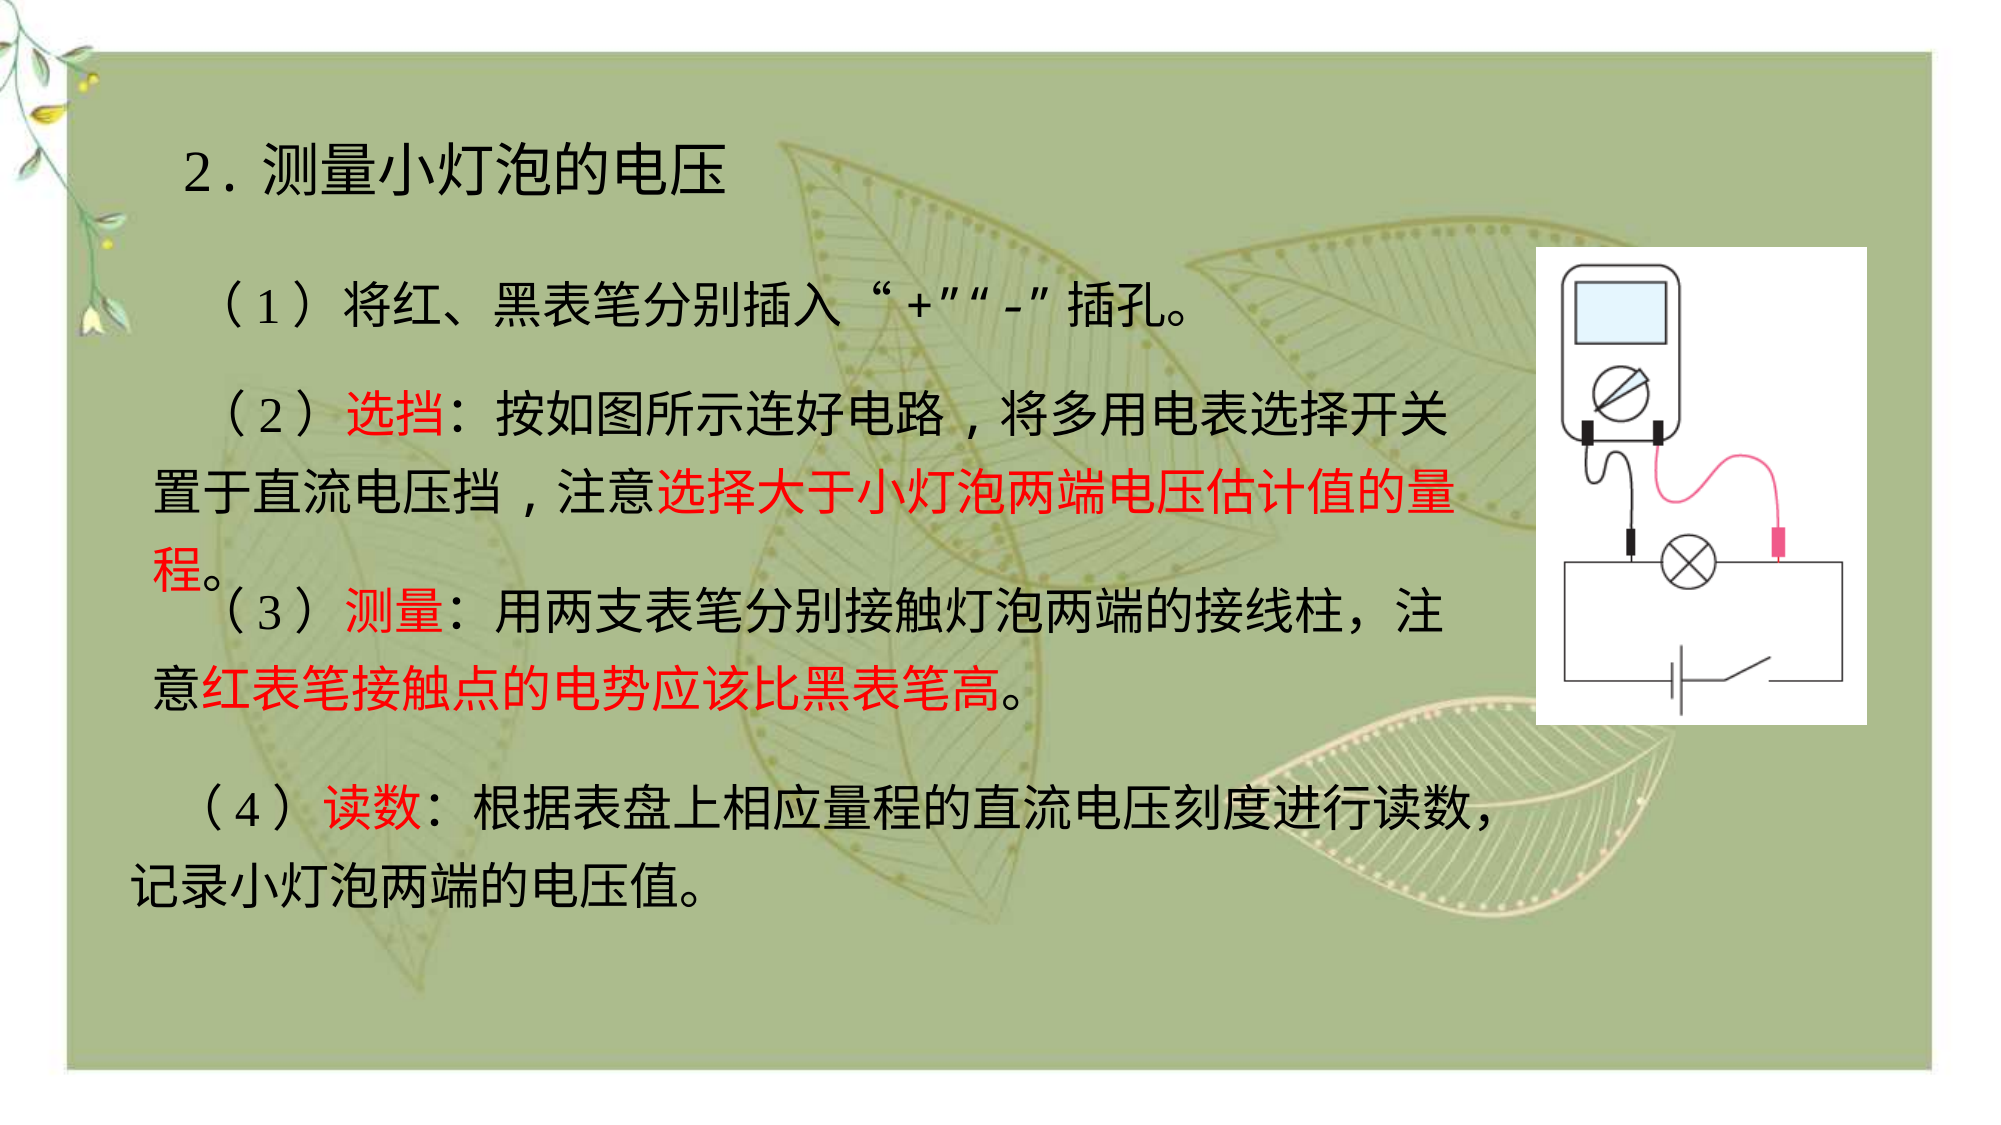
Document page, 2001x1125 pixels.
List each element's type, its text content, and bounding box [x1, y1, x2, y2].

text_box （2）选挡：按如图所示连好电路,将多用电表选择开关置于直流电压挡,注意选择大于小灯泡两端电压估计值的量程。 [138, 357, 1496, 606]
picture [0, 0, 2001, 1125]
text_box 2.测量小灯泡的电压 [168, 125, 1015, 210]
text_box （1）将红、黑表笔分别插入“+”“-”插孔。 [135, 247, 1493, 341]
text_box （3）测量：用两支表笔分别接触灯泡两端的接线柱，注意红表笔接触点的电势应该比黑表笔高。 [136, 554, 1495, 725]
text_box （4）读数：根据表盘上相应量程的直流电压刻度进行读数，记录小灯泡两端的电压值。 [114, 751, 1583, 922]
